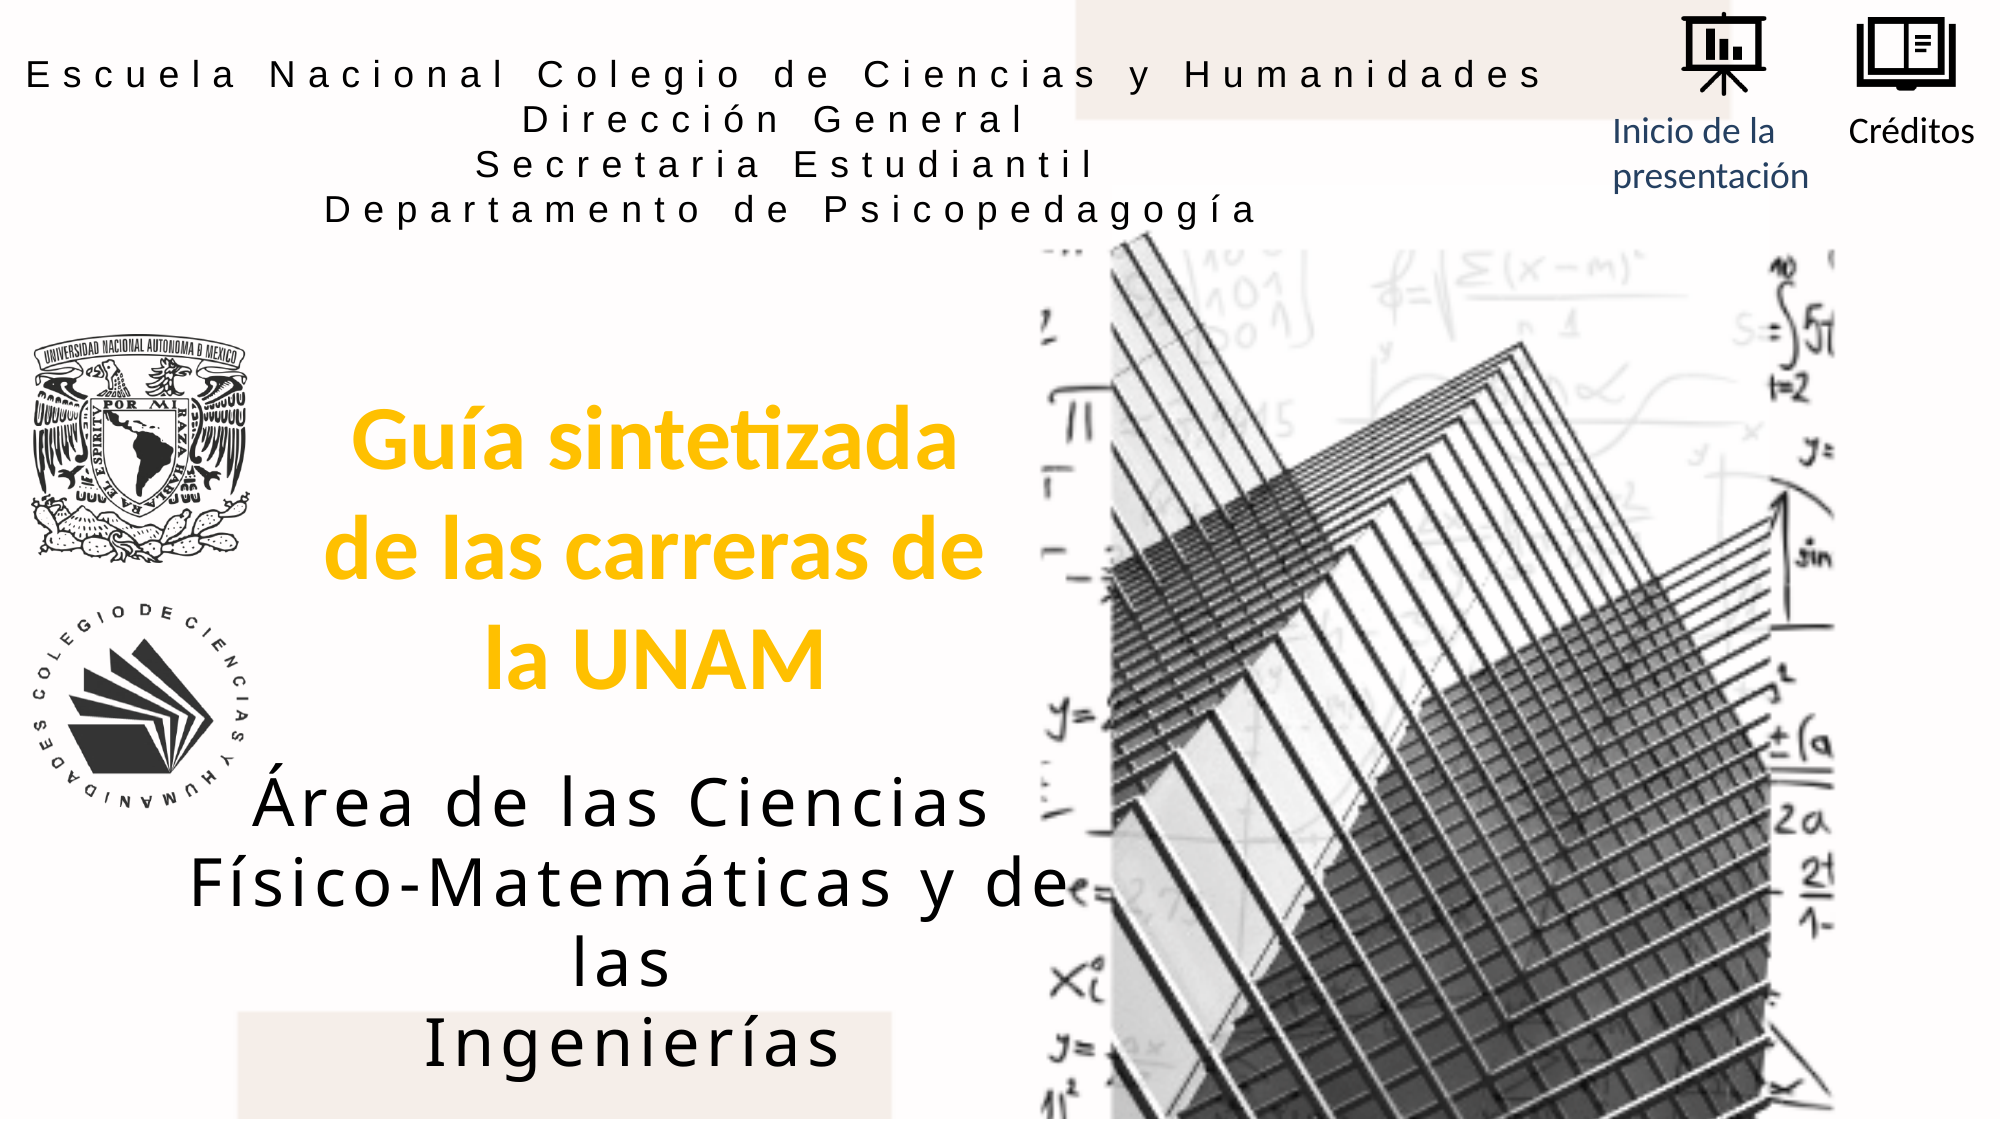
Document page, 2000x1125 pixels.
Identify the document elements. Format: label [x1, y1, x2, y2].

text_box [31, 333, 250, 810]
text_box [1832, 0, 2000, 160]
text_box [1597, 0, 1850, 251]
picture [0, 0, 2000, 1120]
